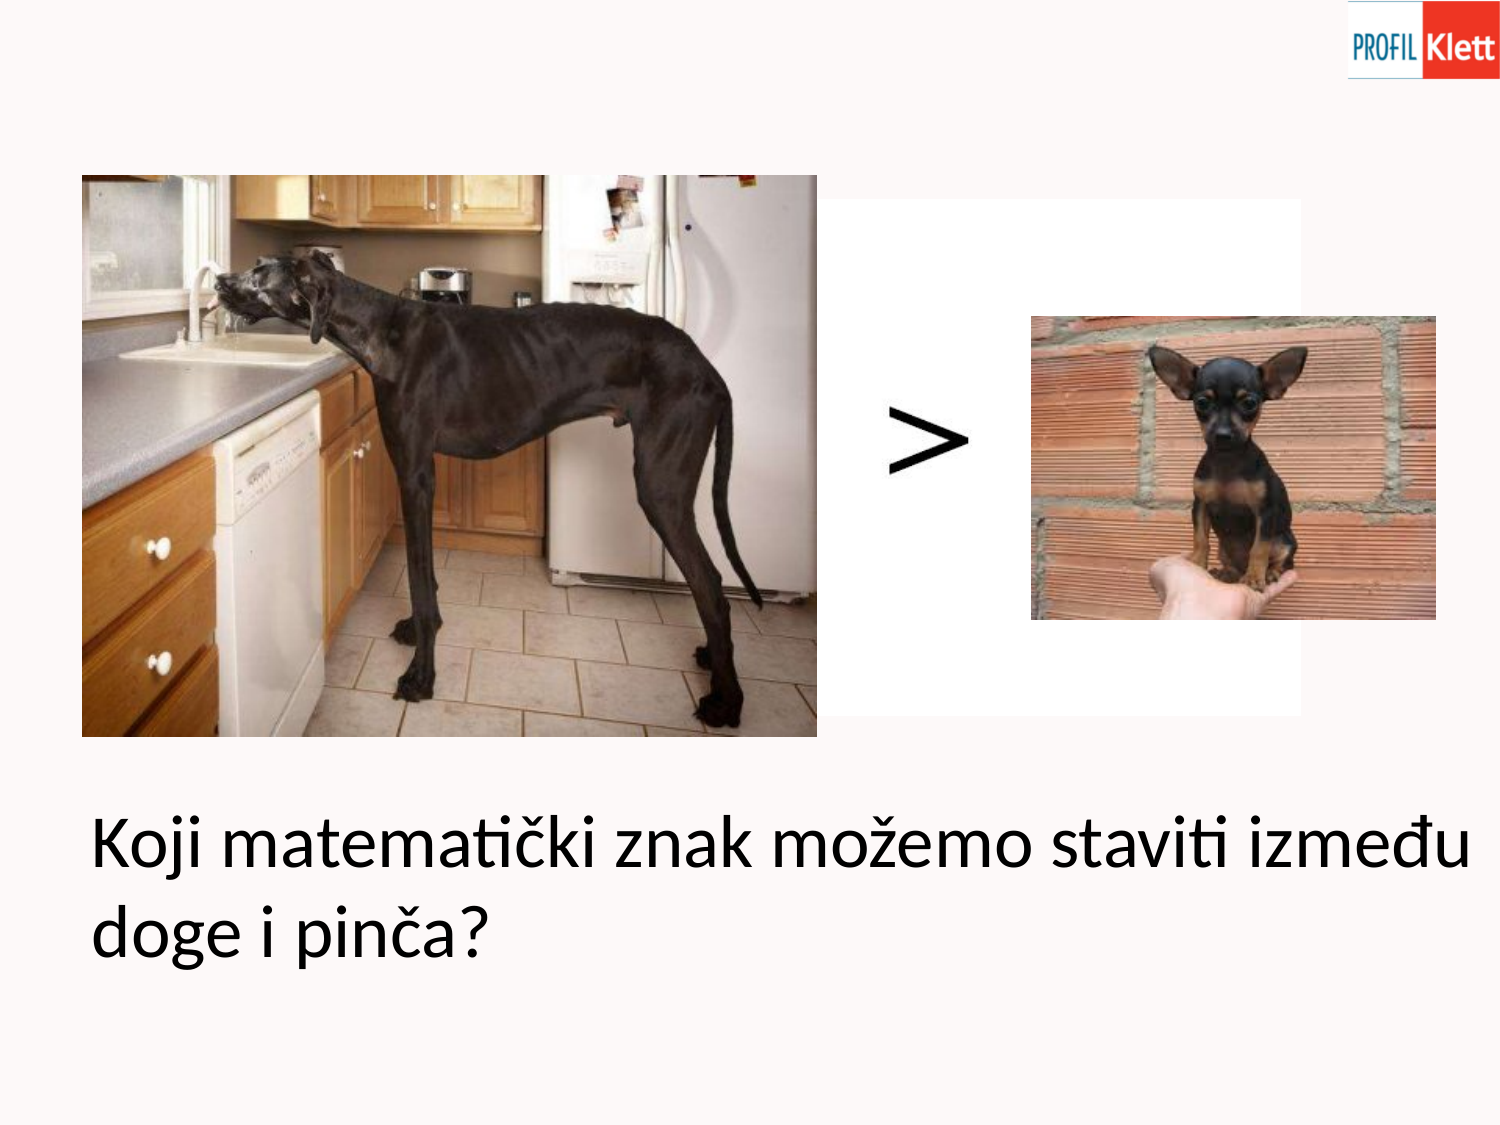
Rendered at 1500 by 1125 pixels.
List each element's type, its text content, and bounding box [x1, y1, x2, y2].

picture [0, 0, 1500, 1125]
text_box Koji matematički znak možemo staviti između doge i pinča? [77, 785, 1500, 1025]
